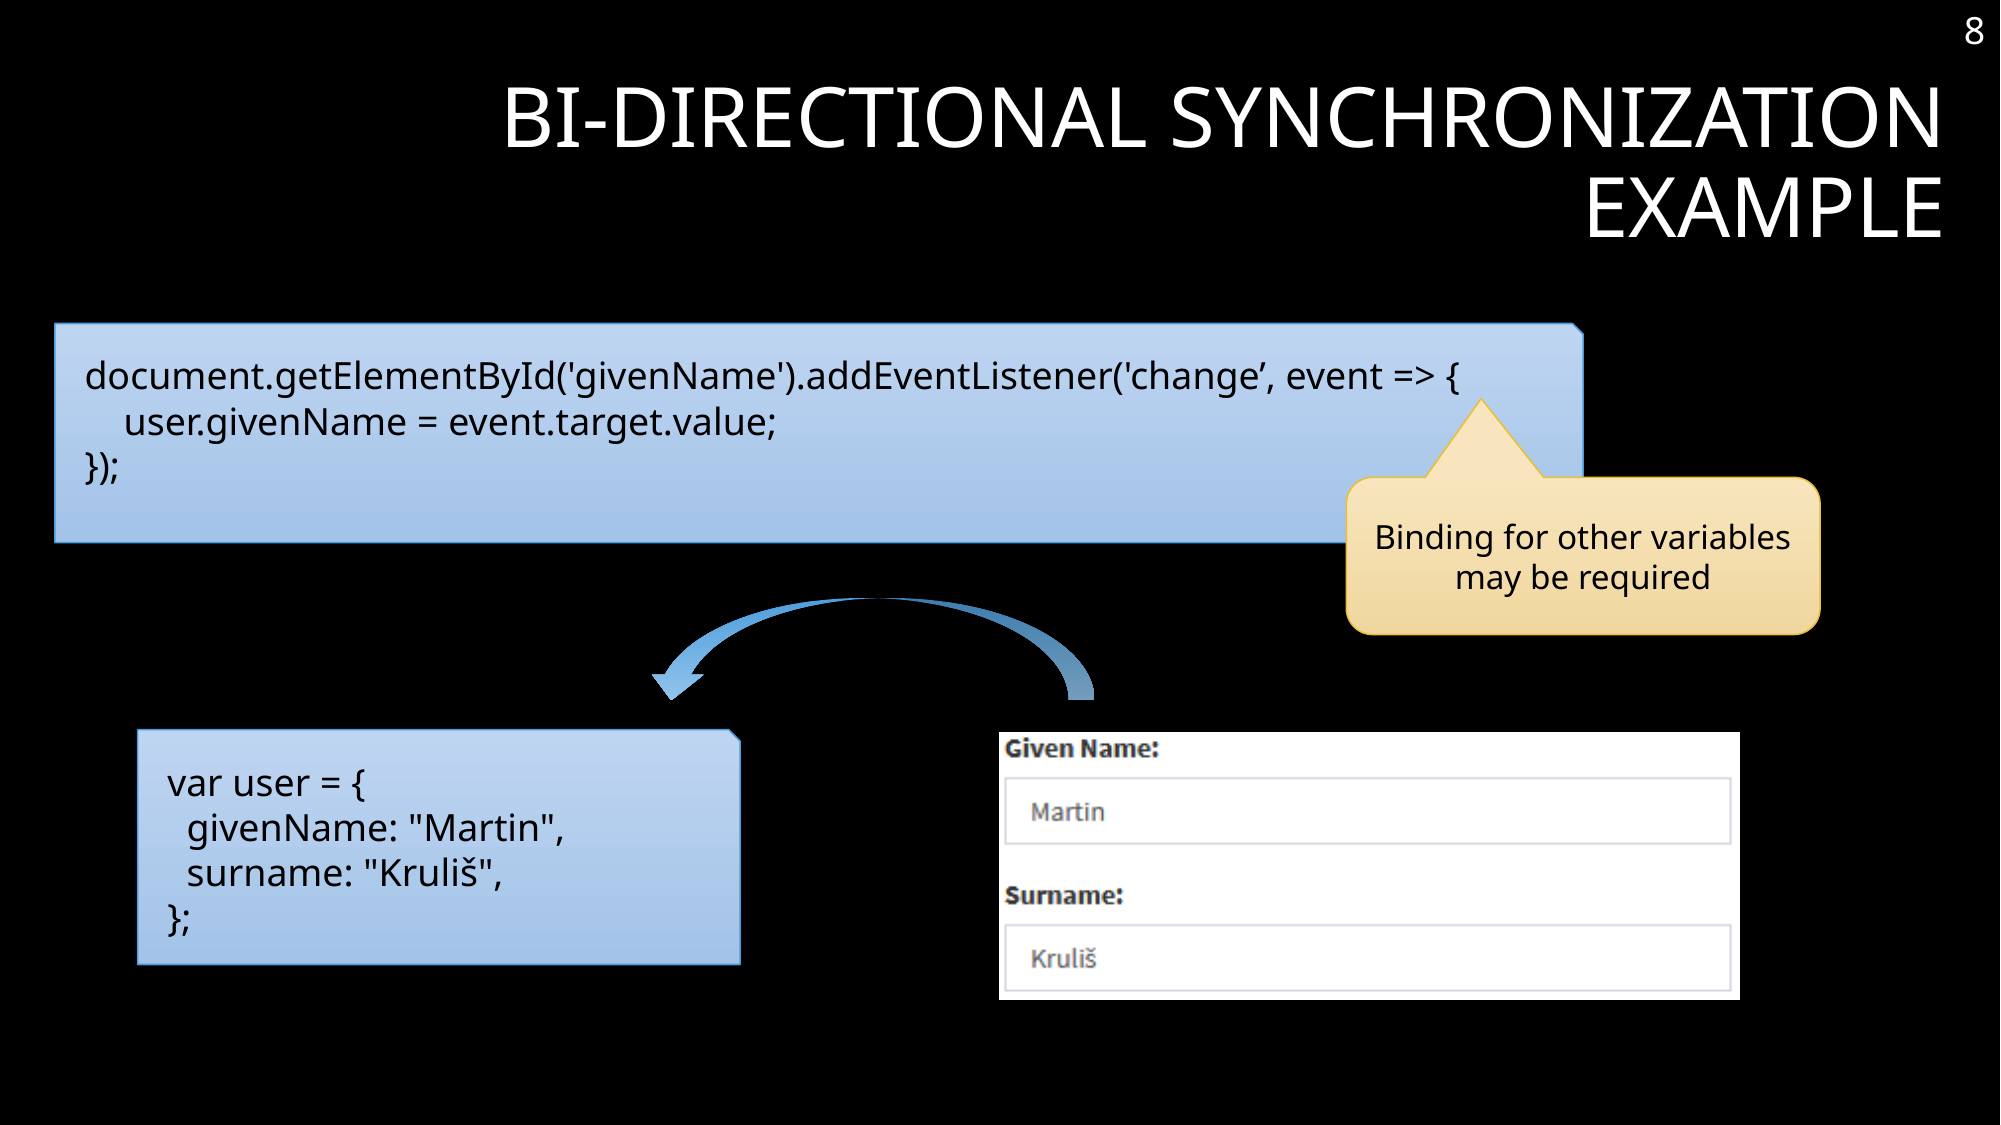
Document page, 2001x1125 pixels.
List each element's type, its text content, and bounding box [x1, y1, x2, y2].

text_box document.getElementById('givenName').addEventListener('change’, event => { user.givenName = event.target.value; }); [54, 322, 1584, 544]
text_box var user = { givenName: "Martin", surname: "Kruliš", }; [136, 728, 741, 966]
text_box Binding for other variables may be required [1345, 397, 1821, 636]
title Bi-directional Synchronization Example [39, 68, 1961, 281]
text_box [652, 597, 1095, 701]
slide_number 8 [1567, 0, 2000, 60]
picture [999, 732, 1740, 1000]
